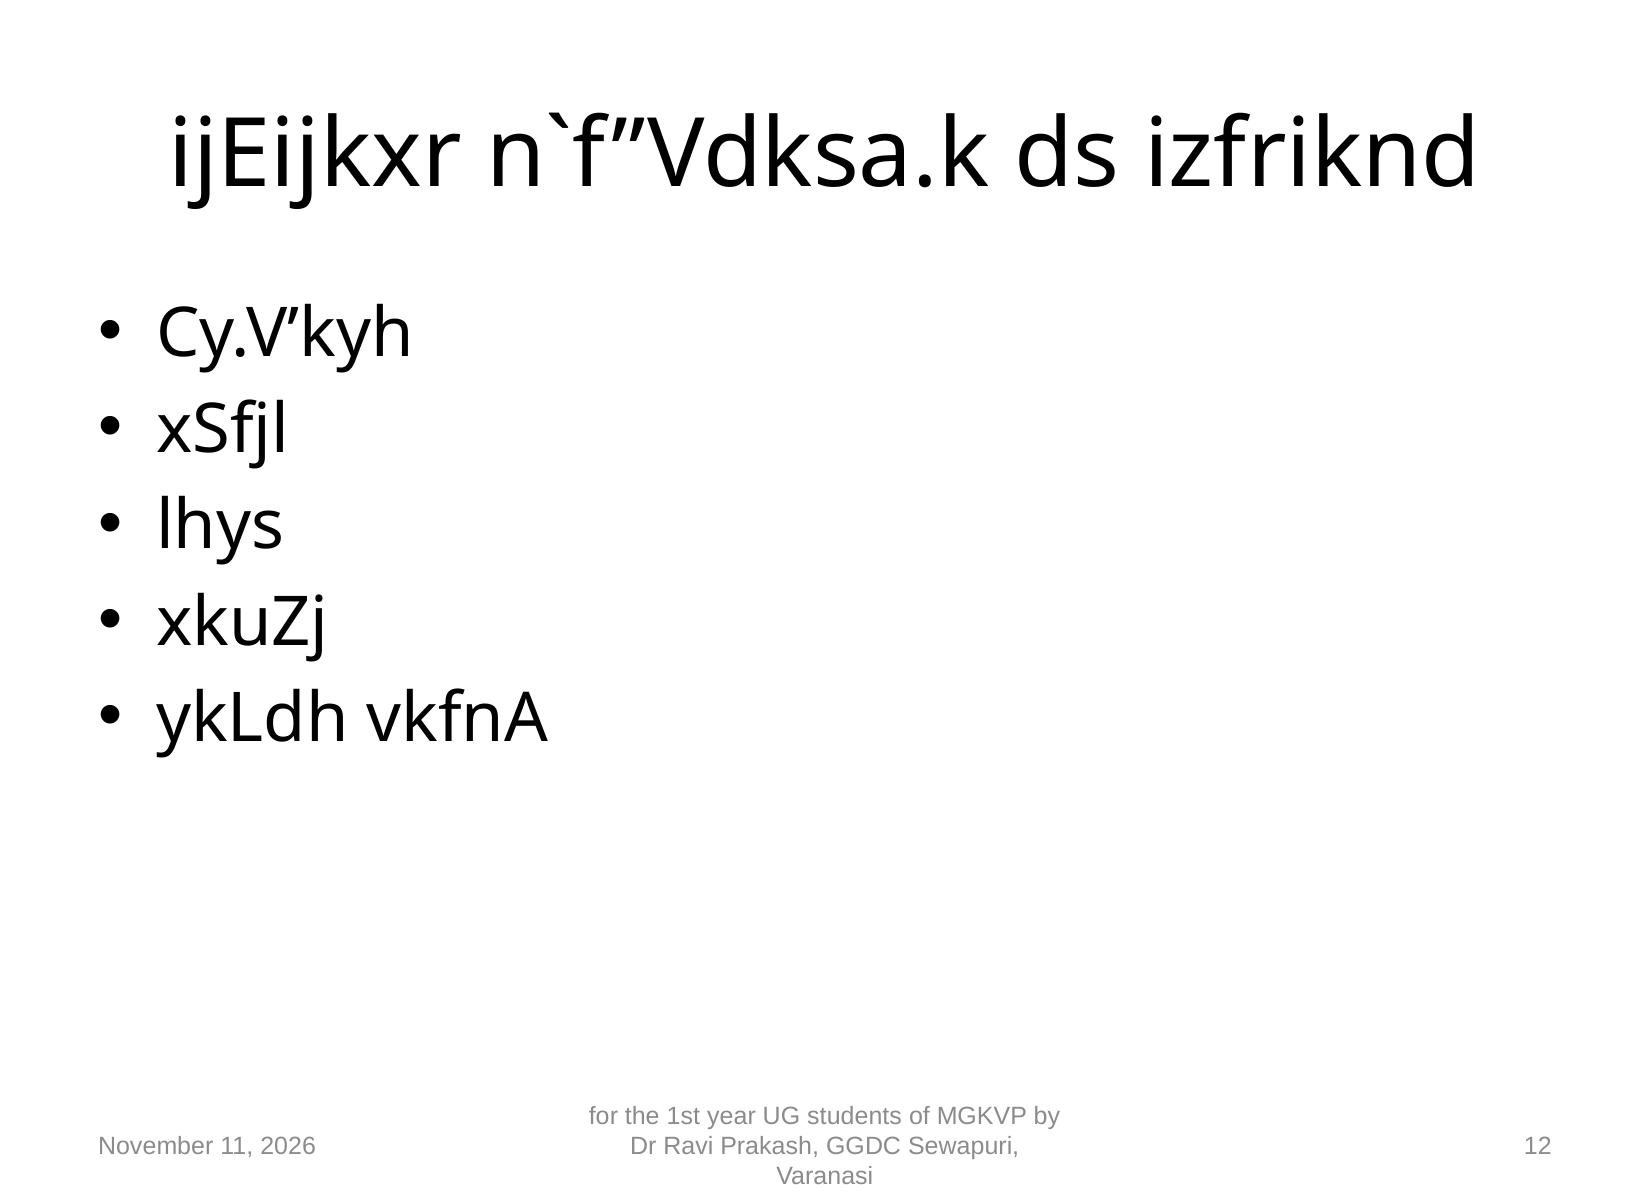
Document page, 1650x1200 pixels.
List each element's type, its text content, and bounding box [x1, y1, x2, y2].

list Cy.V’kyh xSfjl lhys xkuZj ykLdh vkfnA [82, 279, 1568, 1073]
slide_number 12 [1182, 1112, 1568, 1177]
footer for the 1st year UG students of MGKVP by Dr Ravi Prakash, GGDC Sewapuri, Varanasi [563, 1112, 1087, 1177]
title ijEijkxr n`f”Vdksa.k ds izfriknd [82, 47, 1568, 249]
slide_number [82, 1112, 468, 1177]
